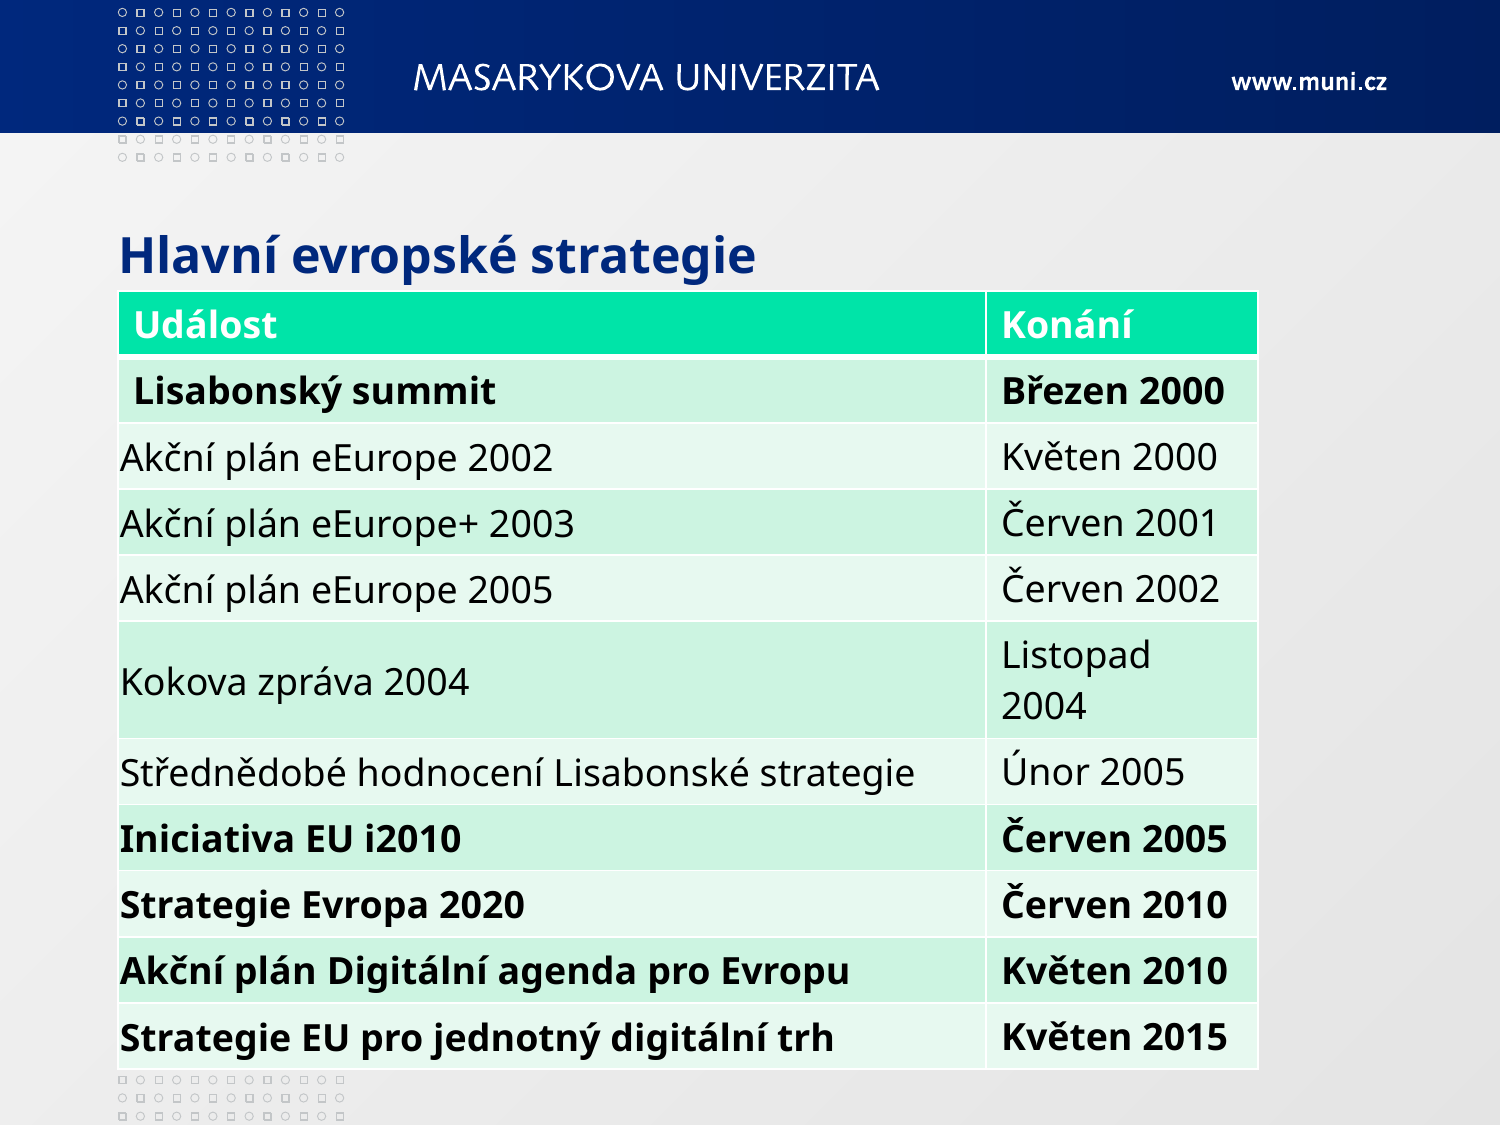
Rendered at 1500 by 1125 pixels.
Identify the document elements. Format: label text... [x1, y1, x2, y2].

table_cell Červen 2005 [987, 805, 1257, 870]
title Hlavní evropské strategie [118, 184, 1403, 291]
table_cell Akční plán eEurope+ 2003 [119, 490, 985, 554]
table_cell Červen 2001 [987, 490, 1257, 554]
table_cell Listopad 2004 [987, 622, 1257, 738]
table_cell Květen 2010 [987, 938, 1257, 1002]
table_cell Květen 2015 [987, 1004, 1257, 1068]
table_cell Střednědobé hodnocení Lisabonské strategie [119, 739, 985, 804]
table_cell Akční plán eEurope 2002 [119, 424, 985, 488]
table_cell Květen 2000 [987, 424, 1257, 488]
table_header Událost [119, 292, 985, 354]
table_cell Strategie EU pro jednotný digitální trh [119, 1004, 985, 1068]
table_cell Kokova zpráva 2004 [119, 622, 985, 738]
table_cell Akční plán Digitální agenda pro Evropu [119, 938, 985, 1002]
table_cell Strategie Evropa 2020 [119, 871, 985, 936]
table_cell Iniciativa EU i2010 [119, 805, 985, 870]
table_cell Březen 2000 [987, 360, 1257, 422]
table_cell Červen 2010 [987, 871, 1257, 936]
table_cell Akční plán eEurope 2005 [119, 556, 985, 620]
table_cell Červen 2002 [987, 556, 1257, 620]
table_cell Únor 2005 [987, 739, 1257, 804]
table_cell Lisabonský summit [119, 360, 985, 422]
table_header Konání [987, 292, 1257, 354]
